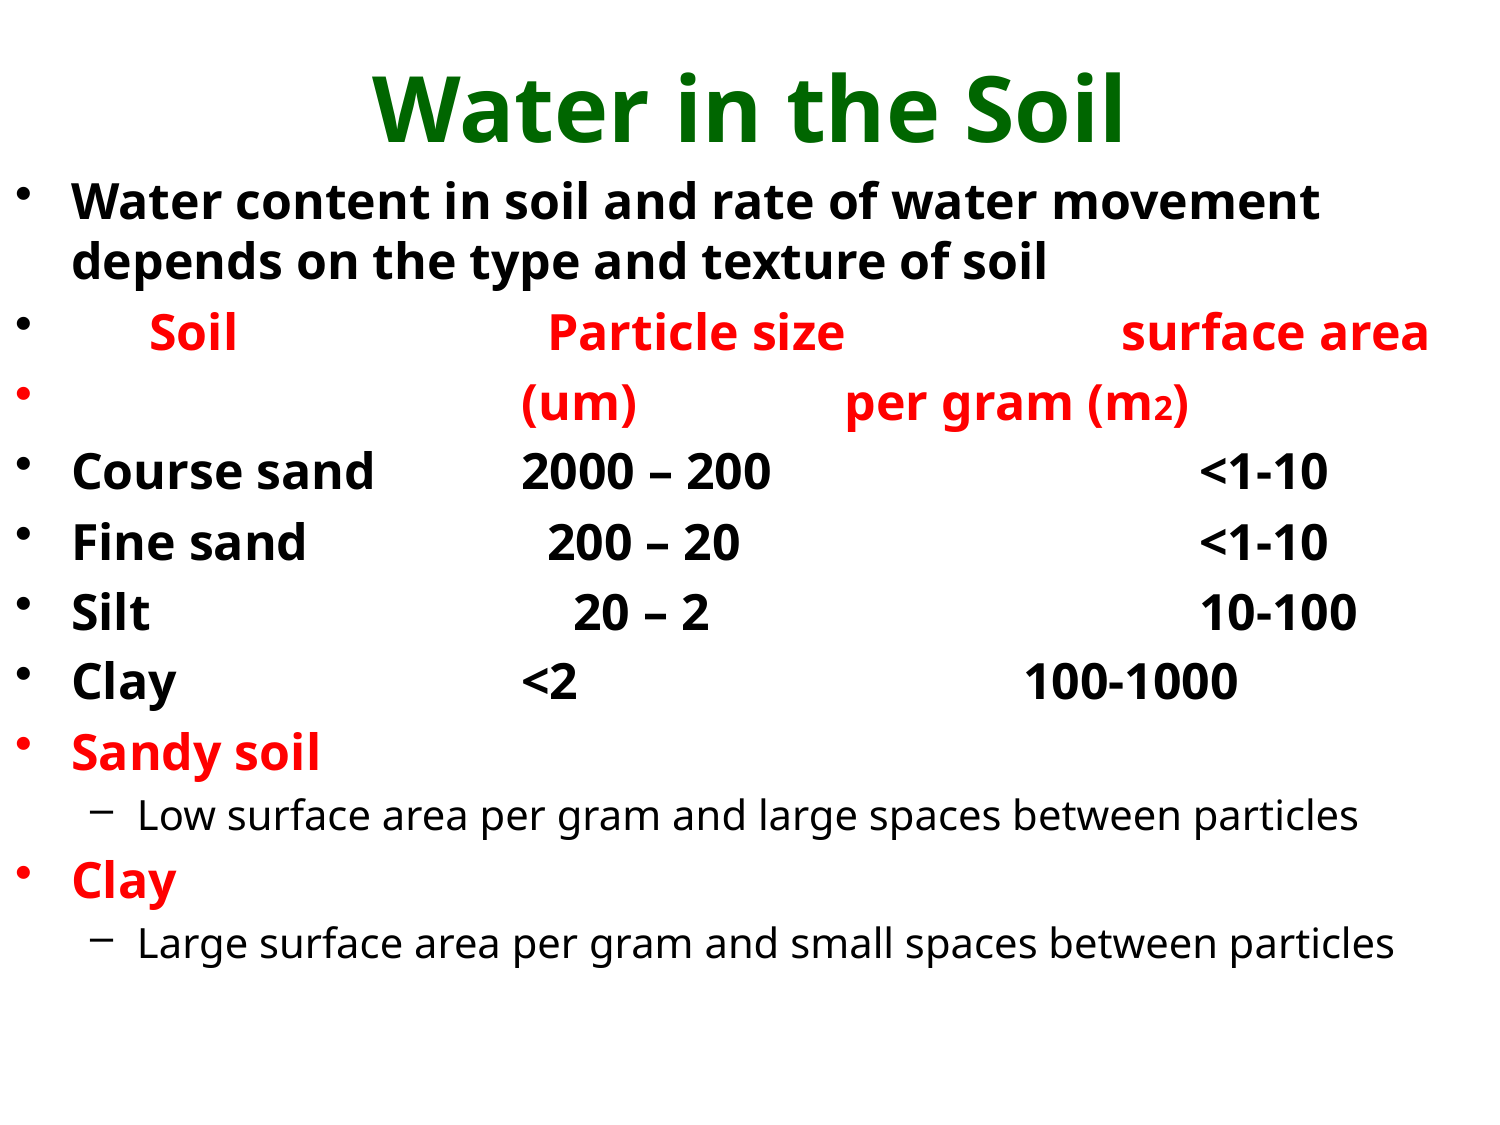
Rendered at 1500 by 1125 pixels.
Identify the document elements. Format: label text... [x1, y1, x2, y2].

title Water in the Soil [75, 12, 1425, 162]
list Water content in soil and rate of water movement depends on the type and texture of soil Soil Particle size surface area (um) per gram (m2) Course sand 2000 – 200 <1-10 Fine sand 200 – 20 <1-10 Silt 20 – 2 10-100 Clay <2 100-1000 Sandy soil Low surface area per gram and large spaces between particles Clay Large surface area per gram and small spaces between particles [0, 162, 1500, 1113]
